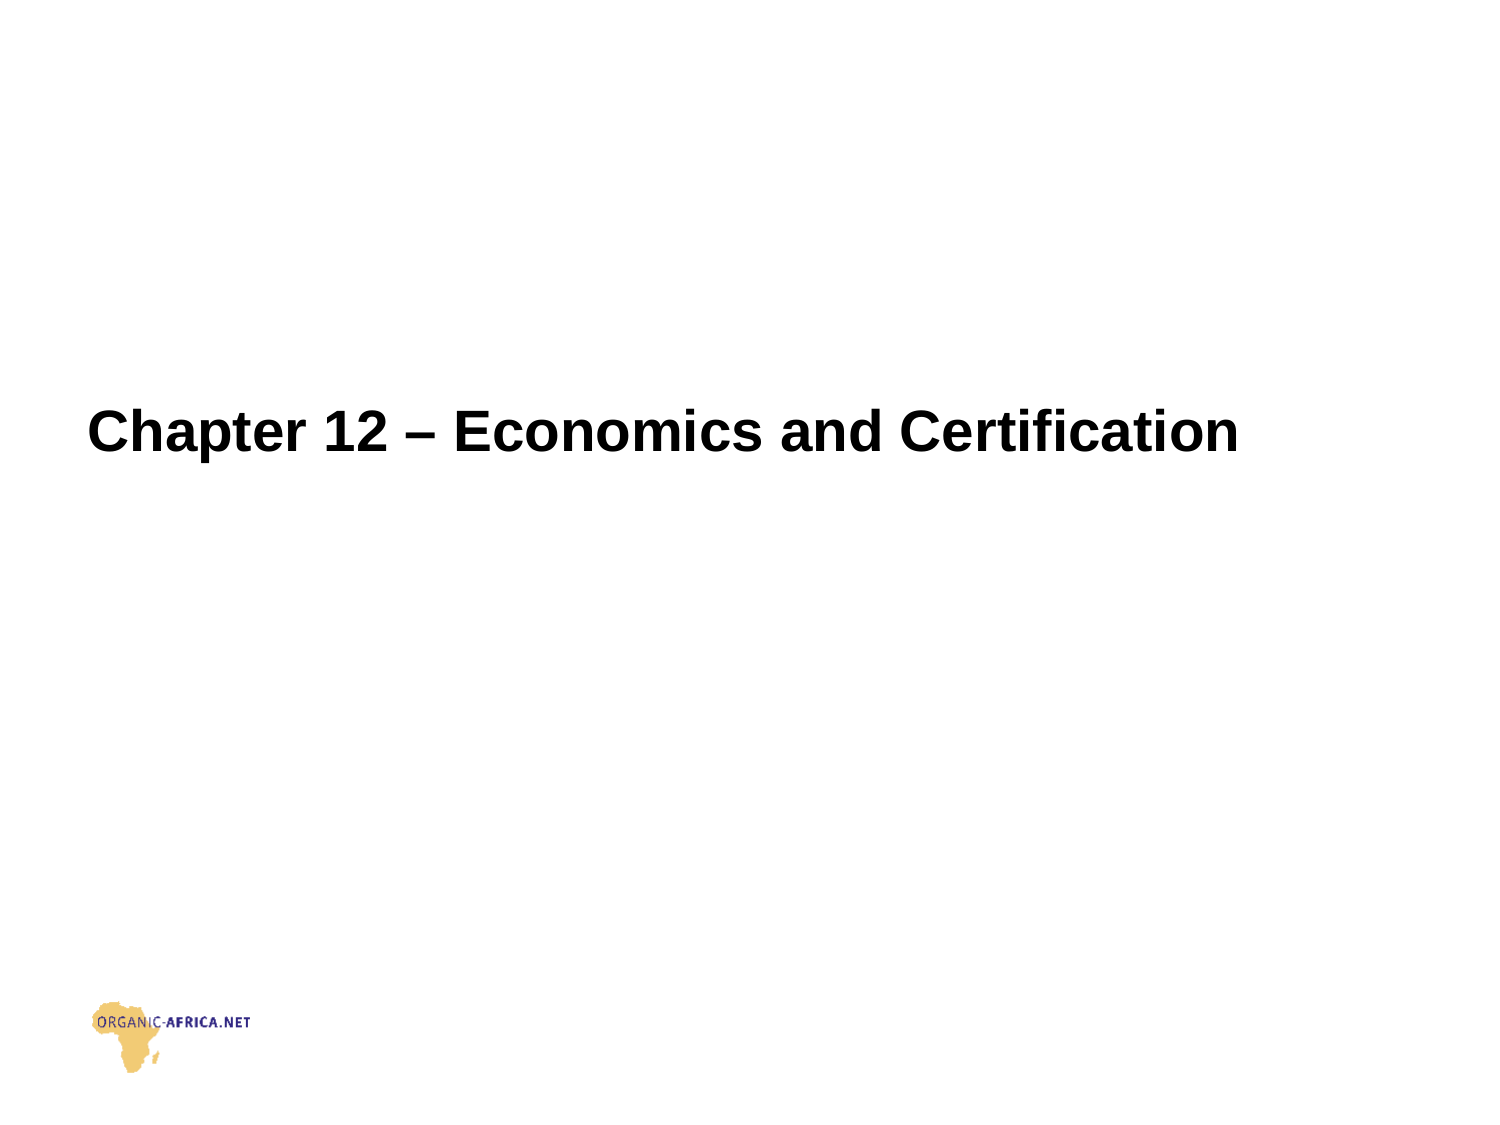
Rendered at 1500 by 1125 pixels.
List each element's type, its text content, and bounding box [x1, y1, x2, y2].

title Chapter 12 – Economics and Certification [87, 374, 1442, 490]
picture [77, 989, 263, 1094]
